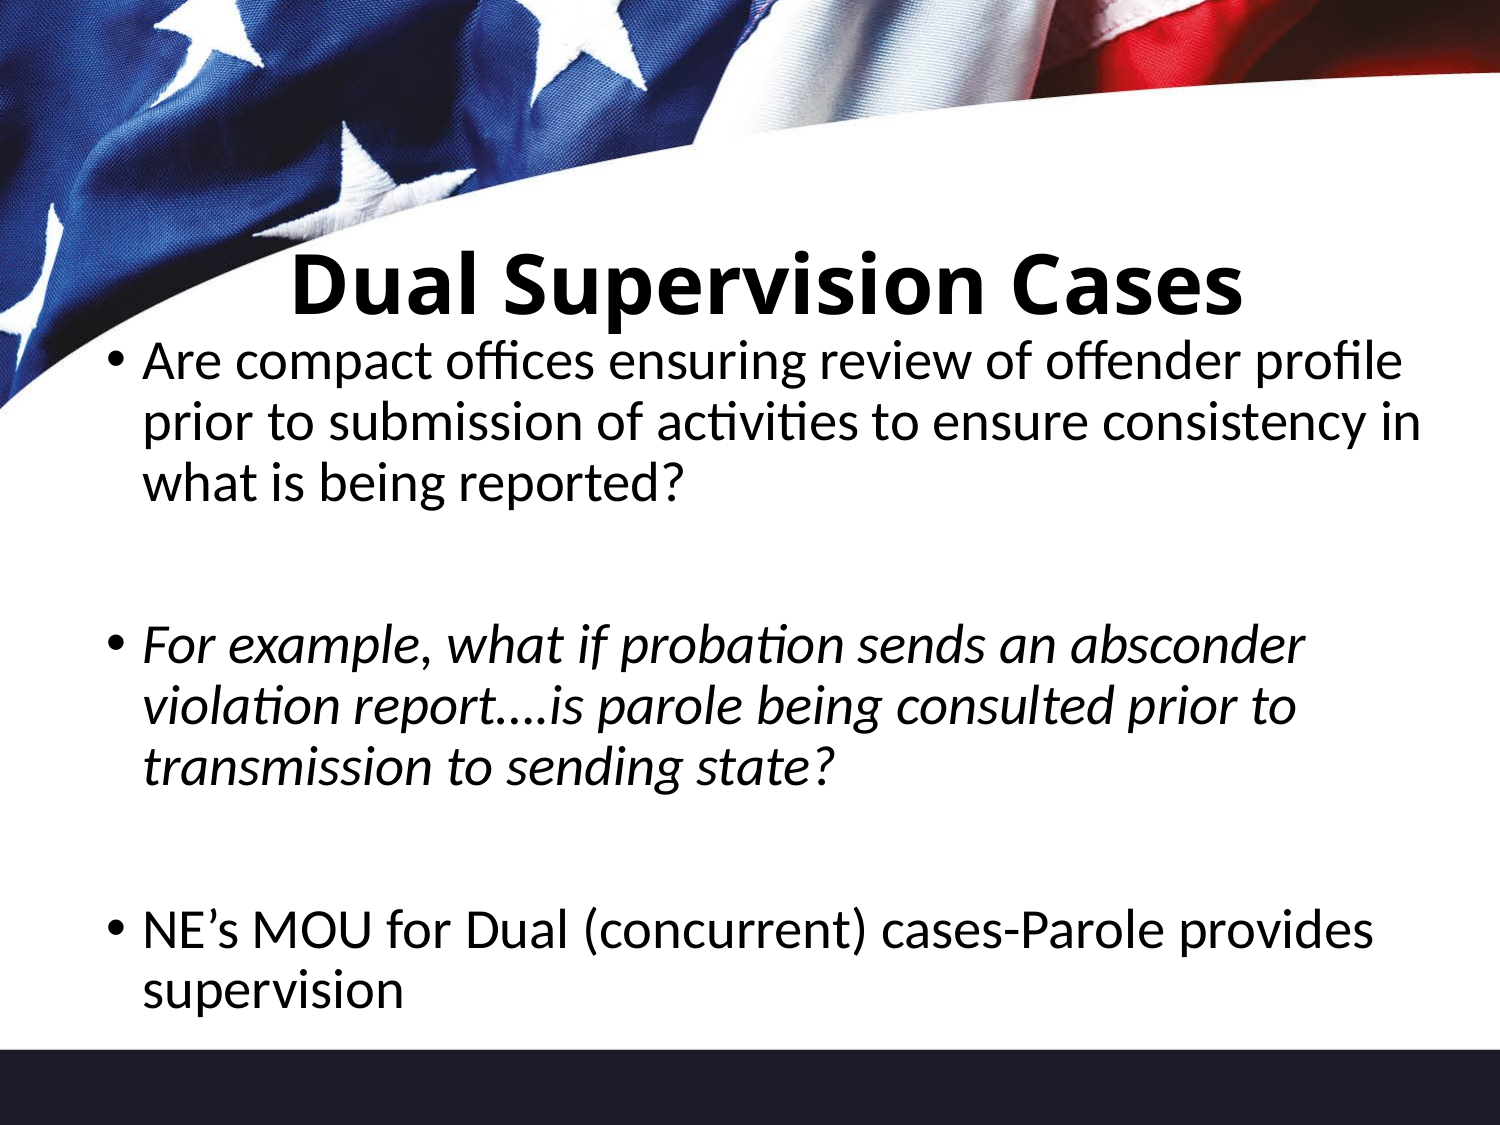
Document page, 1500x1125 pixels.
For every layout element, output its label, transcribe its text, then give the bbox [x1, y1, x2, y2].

picture [0, 0, 1500, 1125]
list Are compact offices ensuring review of offender profile prior to submission of activities to ensure consistency in what is being reported? For example, what if probation sends an absconder violation report….is parole being consulted prior to transmission to sending state? NE’s MOU for Dual (concurrent) cases-Parole provides supervision [91, 323, 1445, 1033]
title Dual Supervision Cases [201, 230, 1334, 323]
